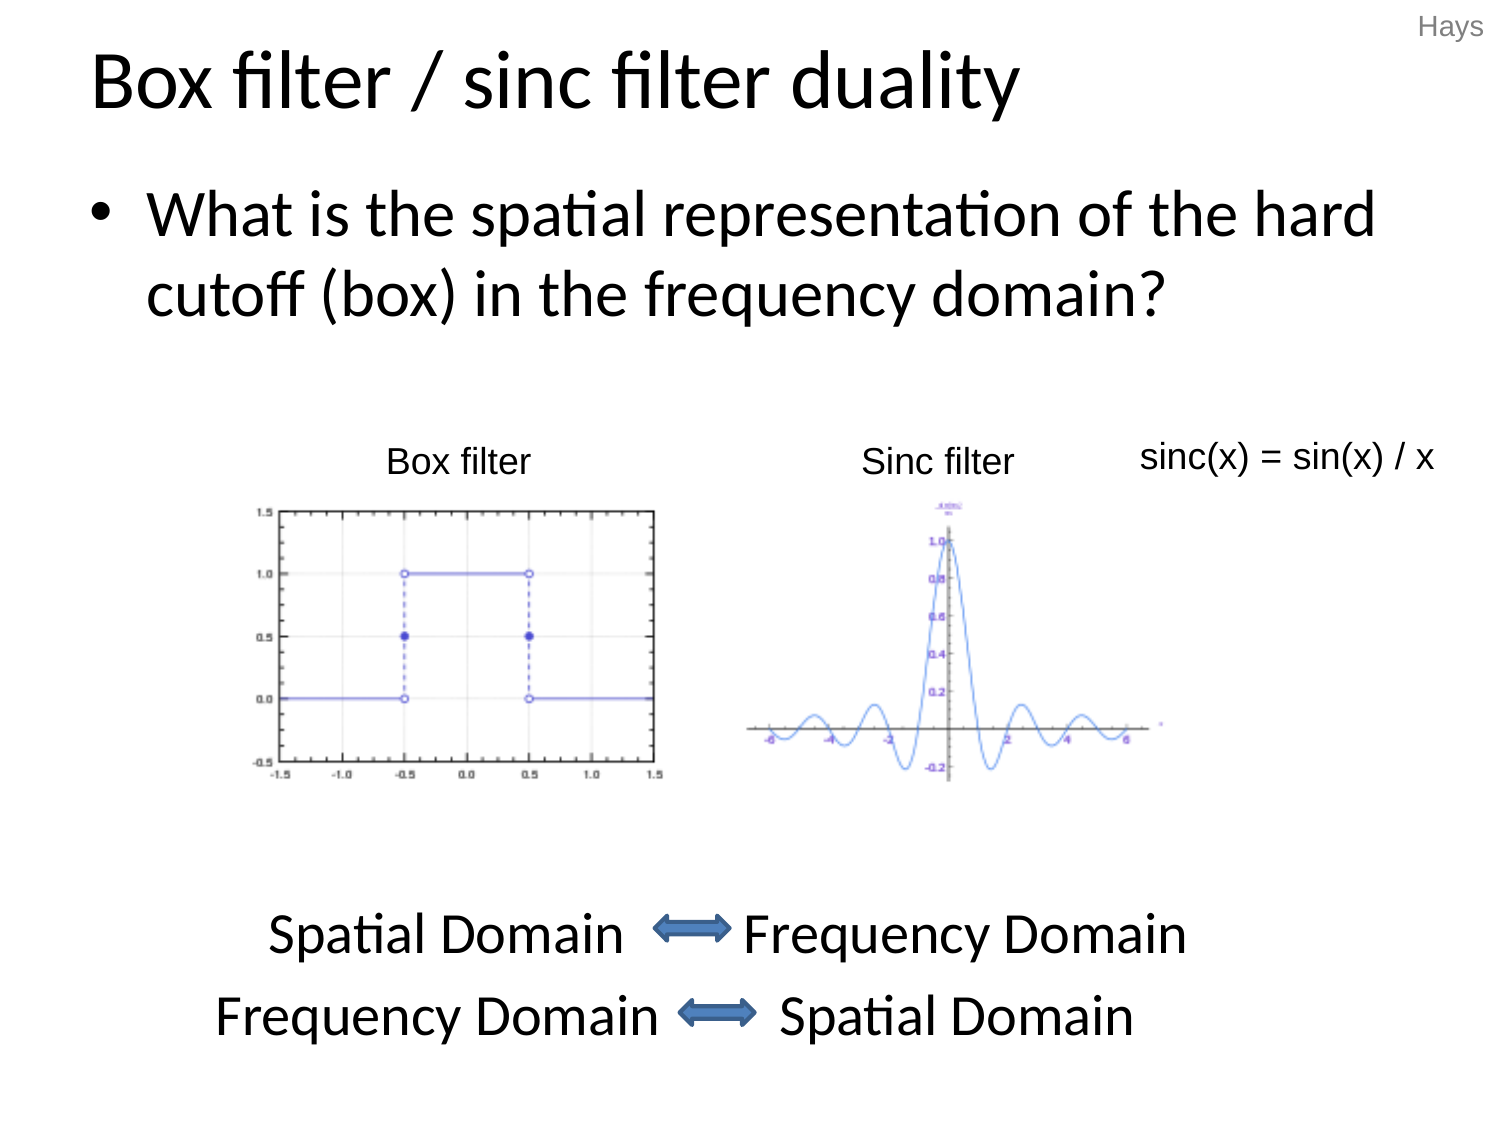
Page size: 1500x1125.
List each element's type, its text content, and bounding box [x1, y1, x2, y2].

text_box [652, 913, 732, 943]
picture [239, 491, 675, 793]
picture [739, 492, 1176, 792]
text_box [677, 998, 757, 1027]
text_box sinc(x) = sin(x) / x [1125, 424, 1450, 485]
text_box Sinc filter [846, 430, 1084, 490]
title Box filter / sinc filter duality [75, 0, 1425, 150]
text_box What is the spatial representation of the hard cutoff (box) in the frequency domain? [74, 162, 1425, 1005]
text_box Box filter [371, 430, 550, 490]
text_box Hays [1403, 0, 1500, 50]
list Spatial Domain Frequency Domain Frequency Domain Spatial Domain [187, 887, 1275, 1125]
